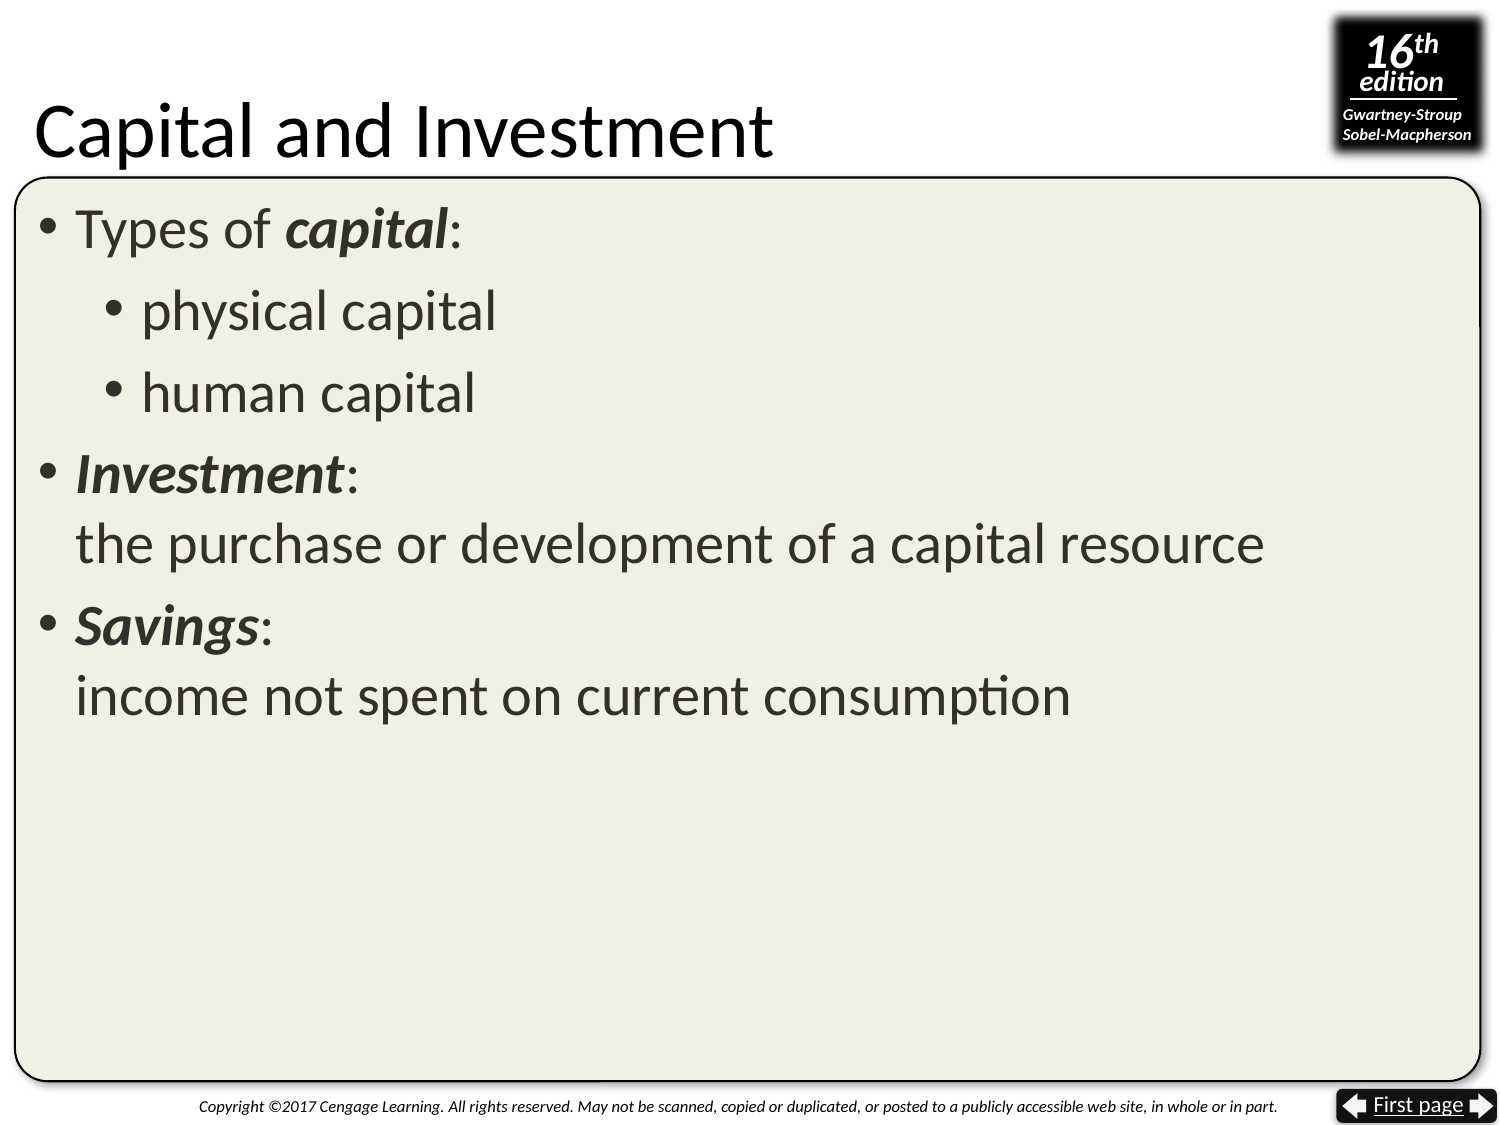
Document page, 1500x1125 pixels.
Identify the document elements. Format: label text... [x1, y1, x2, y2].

list Types of capital: physical capital human capital Investment: the purchase or development of a capital resource Savings: income not spent on current consumption [23, 183, 1464, 792]
title Capital and Investment [19, 70, 1481, 186]
